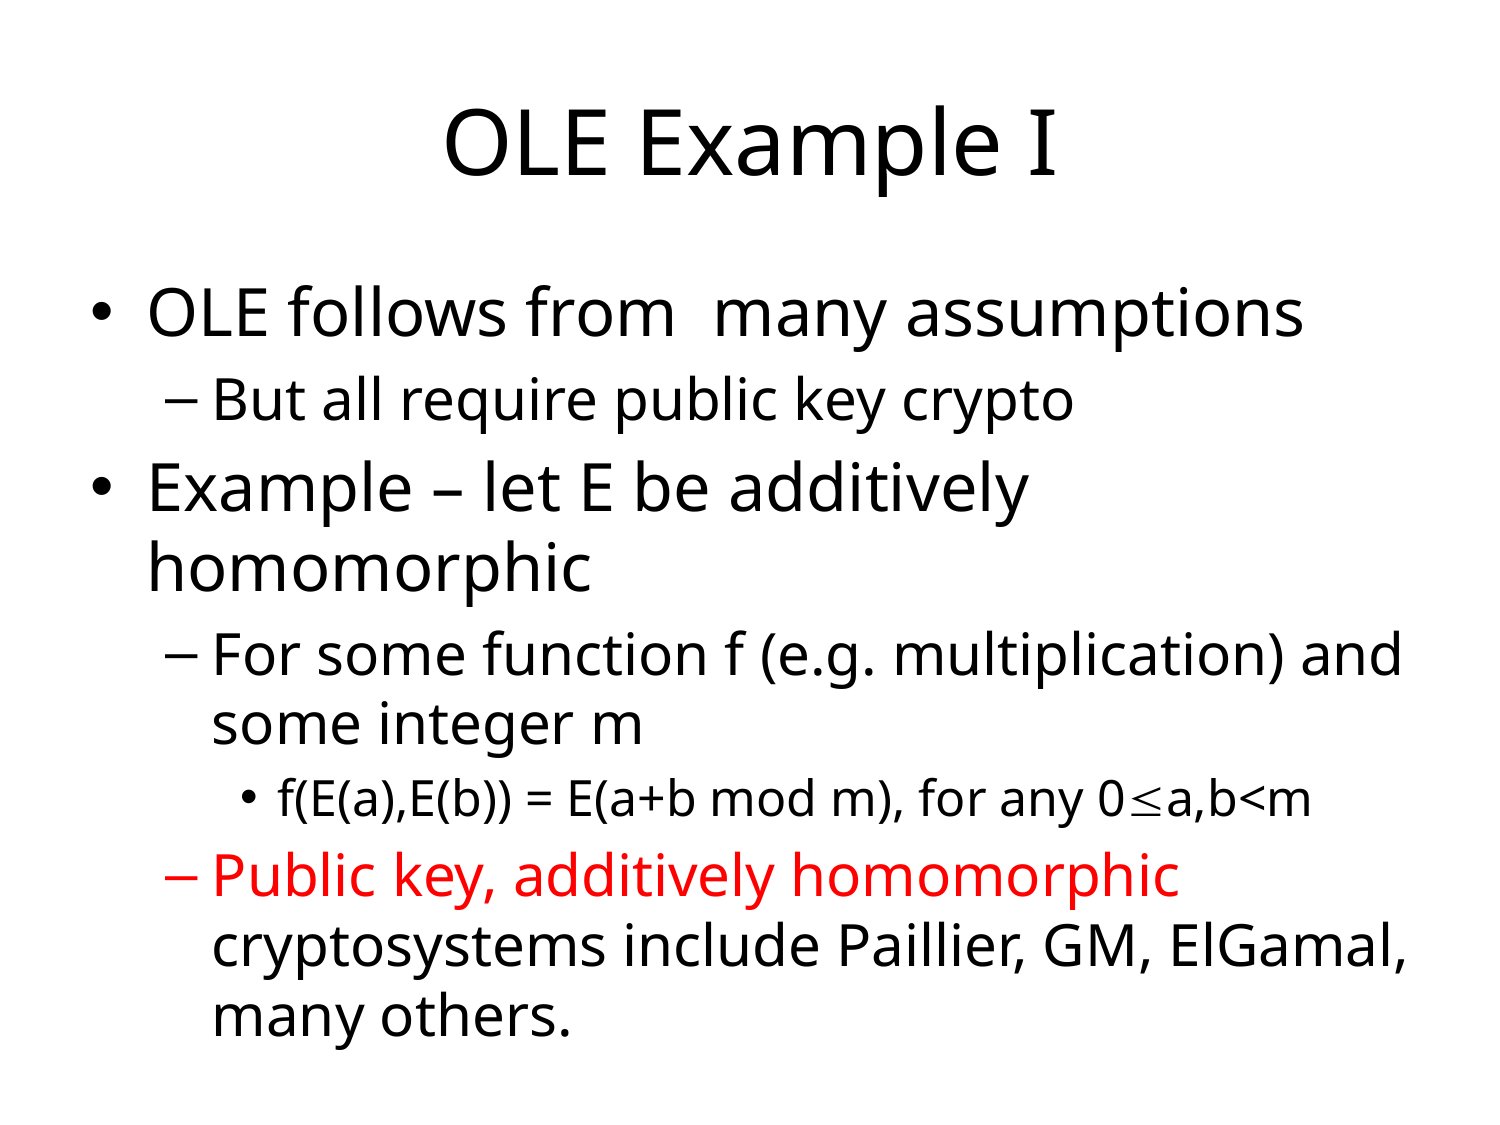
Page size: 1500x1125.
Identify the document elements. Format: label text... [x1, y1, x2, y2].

title OLE Example I [75, 45, 1425, 233]
list OLE follows from many assumptions But all require public key crypto Example – let E be additively homomorphic For some function f (e.g. multiplication) and some integer m f(E(a),E(b)) = E(a+b mod m), for any 0a,b<m Public key, additively homomorphic cryptosystems include Paillier, GM, ElGamal, many others. [75, 262, 1425, 1005]
